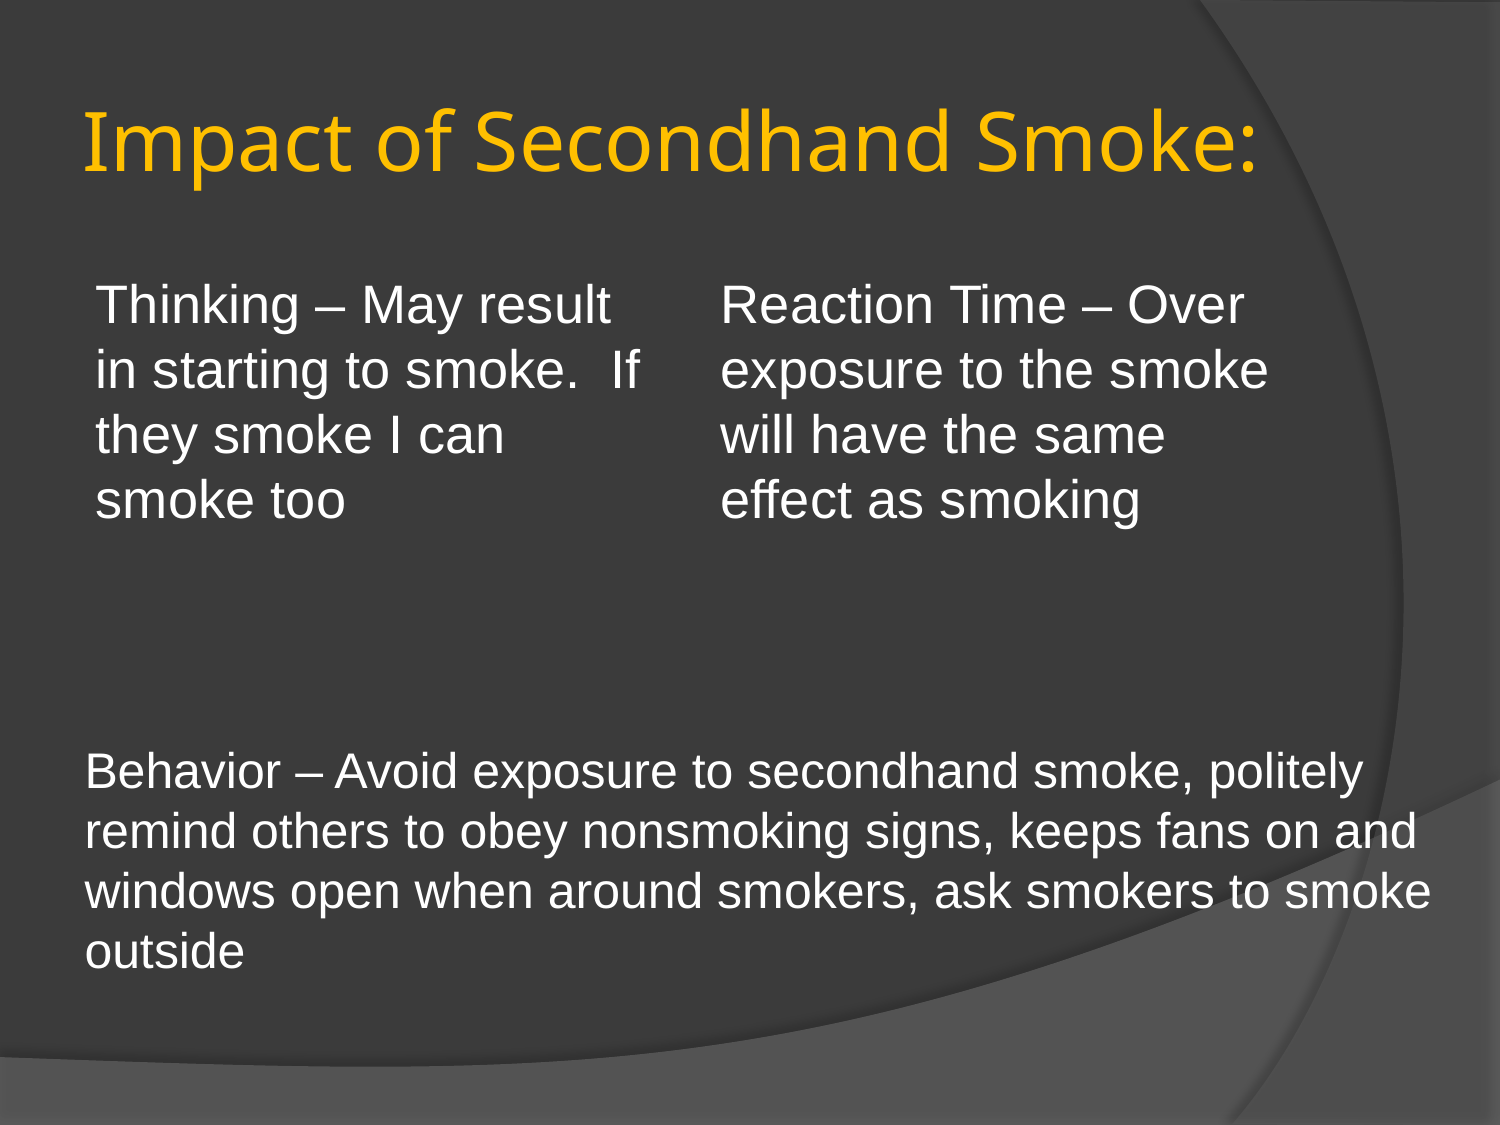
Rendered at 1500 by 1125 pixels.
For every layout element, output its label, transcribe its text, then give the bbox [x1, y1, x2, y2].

text_box Behavior – Avoid exposure to secondhand smoke, politely remind others to obey nonsmoking signs, keeps fans on and windows open when around smokers, ask smokers to smoke outside [69, 730, 1462, 986]
list Thinking – May result in starting to smoke. If they smoke I can smoke too [75, 262, 675, 575]
title Impact of Secondhand Smoke: [75, 45, 1300, 233]
list Reaction Time – Over exposure to the smoke will have the same effect as smoking [699, 262, 1300, 563]
